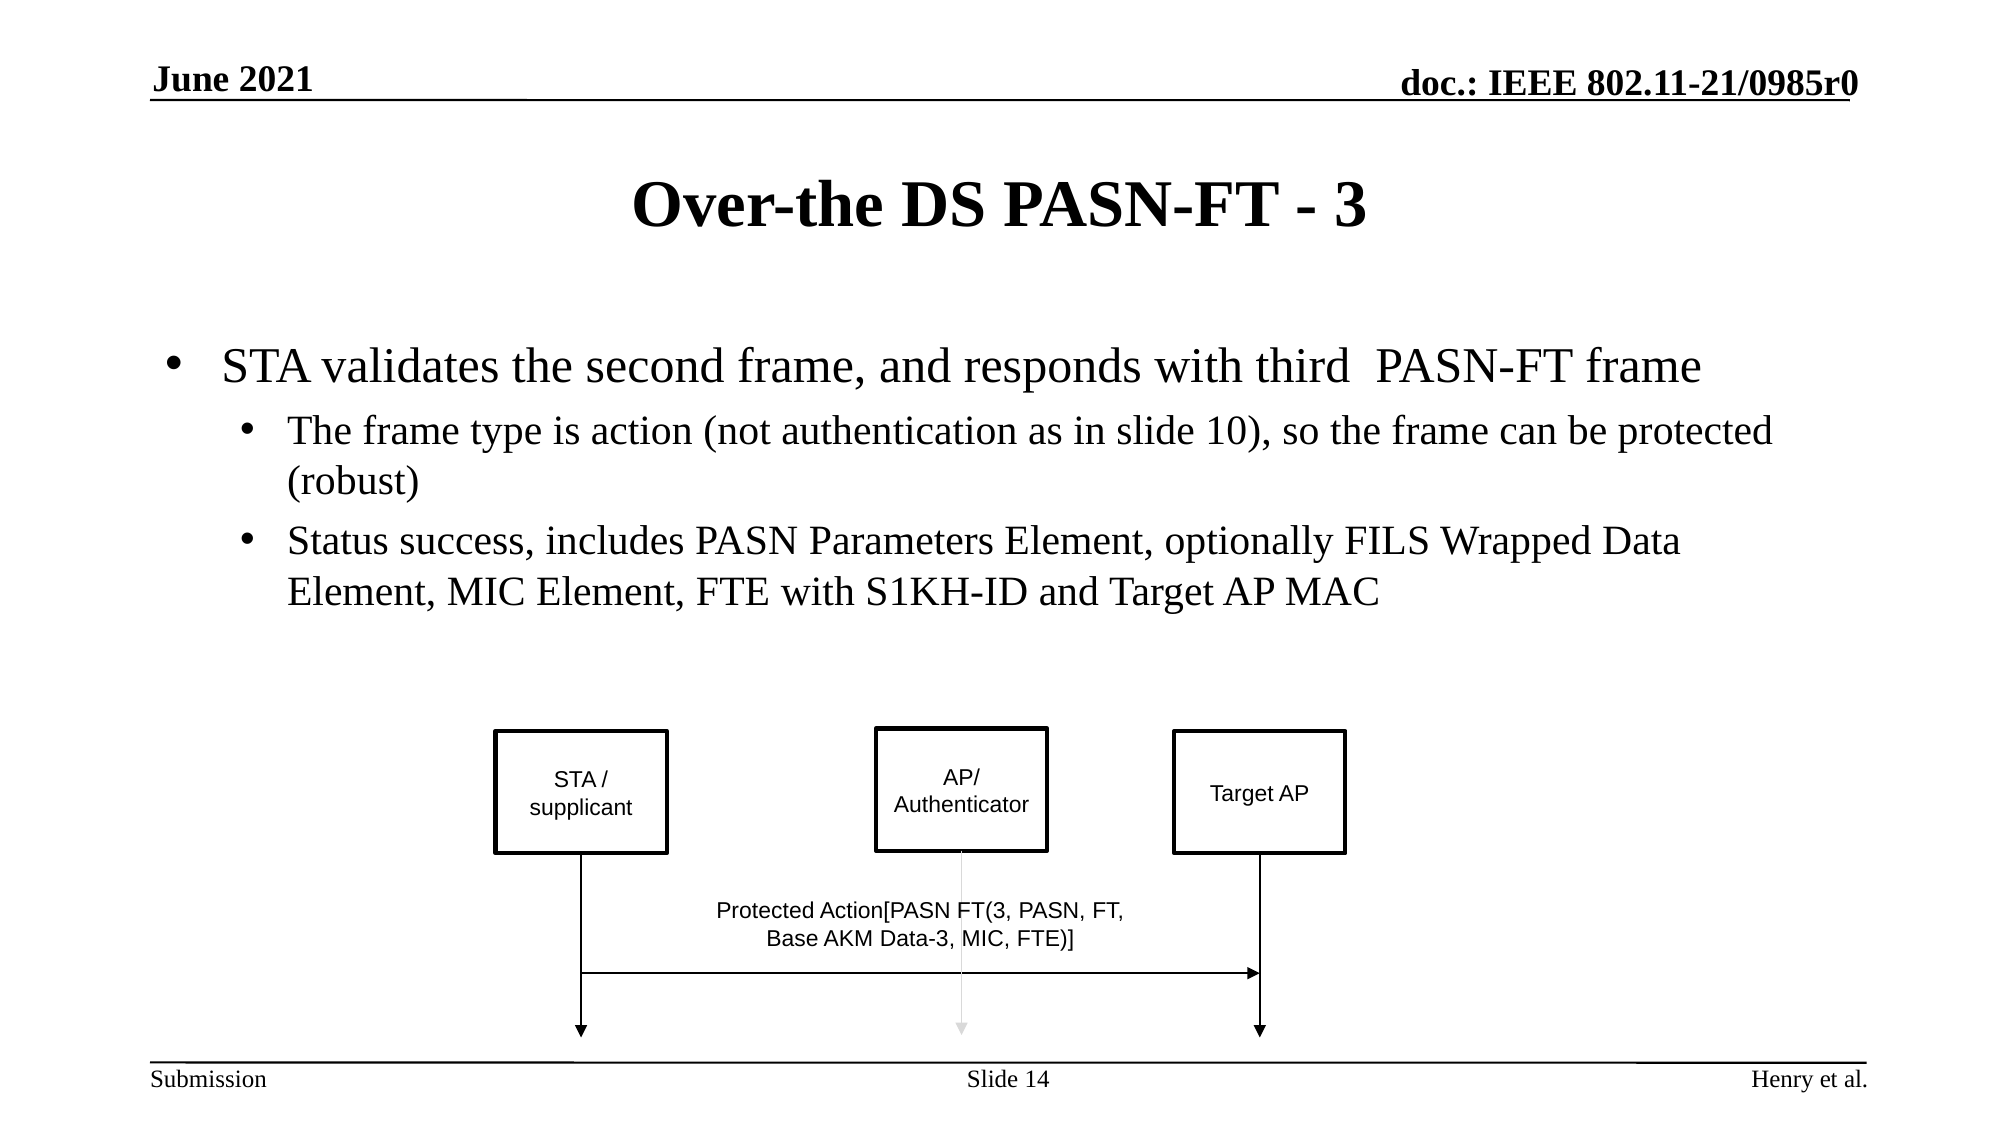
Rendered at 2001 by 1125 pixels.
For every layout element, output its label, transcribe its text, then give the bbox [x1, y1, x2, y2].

slide_number Slide 14 [950, 1061, 1067, 1123]
footer Henry et al. [1171, 1061, 1869, 1093]
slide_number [152, 54, 563, 100]
text_box AP/ Authenticator [874, 726, 1049, 853]
text_box STA / supplicant [493, 729, 669, 855]
text_box Protected Action[PASN FT(3, PASN, FT, Base AKM Data-3, MIC, FTE)] [966, 888, 1142, 958]
text_box STA validates the second frame, and responds with third PASN-FT frame The frame type is action (not authentication as in slide 10), so the frame can be protected (robust) Status success, includes PASN Parameters Element, optionally FILS Wrapped Data Element, MIC Element, FTE with S1KH-ID and Target AP MAC [150, 324, 1850, 1000]
title Over-the DS PASN-FT - 3 [149, 112, 1850, 288]
text_box Target AP [1172, 729, 1347, 855]
text_box Protected Action[PASN FT(3, PASN, FT, Base AKM Data-3, MIC, FTE)] [699, 888, 957, 958]
